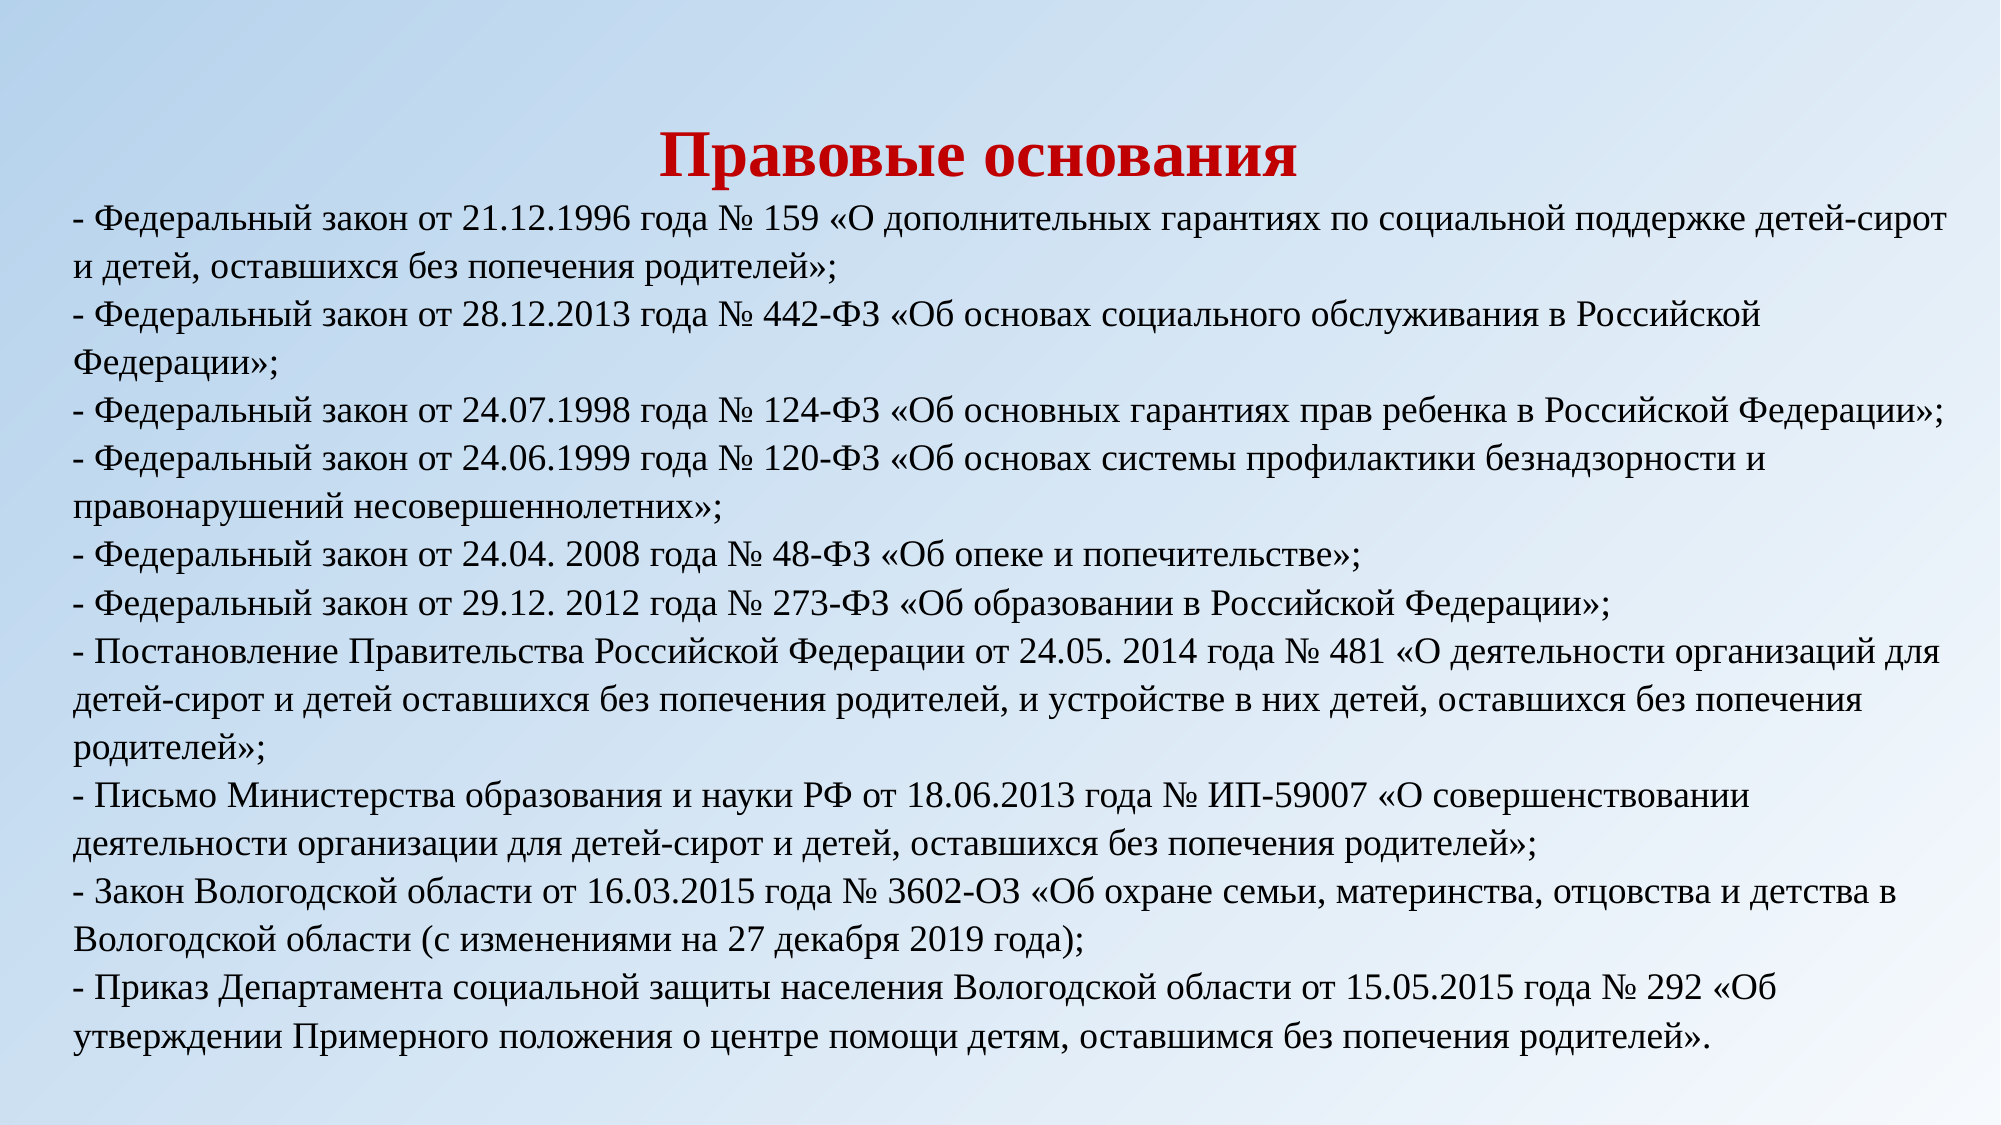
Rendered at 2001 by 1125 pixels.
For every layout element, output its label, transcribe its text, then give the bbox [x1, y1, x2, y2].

text_box Правовые основания - Федеральный закон от 21.12.1996 года № 159 «О дополнительных гарантиях по социальной поддержке детей-сирот и детей, оставшихся без попечения родителей»; - Федеральный закон от 28.12.2013 года № 442-ФЗ «Об основах социального обслуживания в Российской Федерации»; - Федеральный закон от 24.07.1998 года № 124-ФЗ «Об основных гарантиях прав ребенка в Российской Федерации»; - Федеральный закон от 24.06.1999 года № 120-ФЗ «Об основах системы профилактики безнадзорности и правонарушений несовершеннолетних»; - Федеральный закон от 24.04. 2008 года № 48-ФЗ «Об опеке и попечительстве»; - Федеральный закон от 29.12. 2012 года № 273-ФЗ «Об образовании в Российской Федерации»; - Постановление Правительства Российской Федерации от 24.05. 2014 года № 481 «О деятельности организаций для детей-сирот и детей оставшихся без попечения родителей, и устройстве в них детей, оставшихся без попечения родителей»; - Письмо Министерства образования и науки РФ от 18.06.2013 года № ИП-59007 «О совершенствовании деятельности организации для детей-сирот и детей, оставшихся без попечения родителей»; - Закон Вологодской области от 16.03.2015 года № 3602-ОЗ «Об охране семьи, материнства, отцовства и детства в Вологодской области (с изменениями на 27 декабря 2019 года); - Приказ Департамента социальной защиты населения Вологодской области от 15.05.2015 года № 292 «Об утверждении Примерного положения о центре помощи детям, оставшимся без попечения родителей». [0, 96, 1975, 1112]
